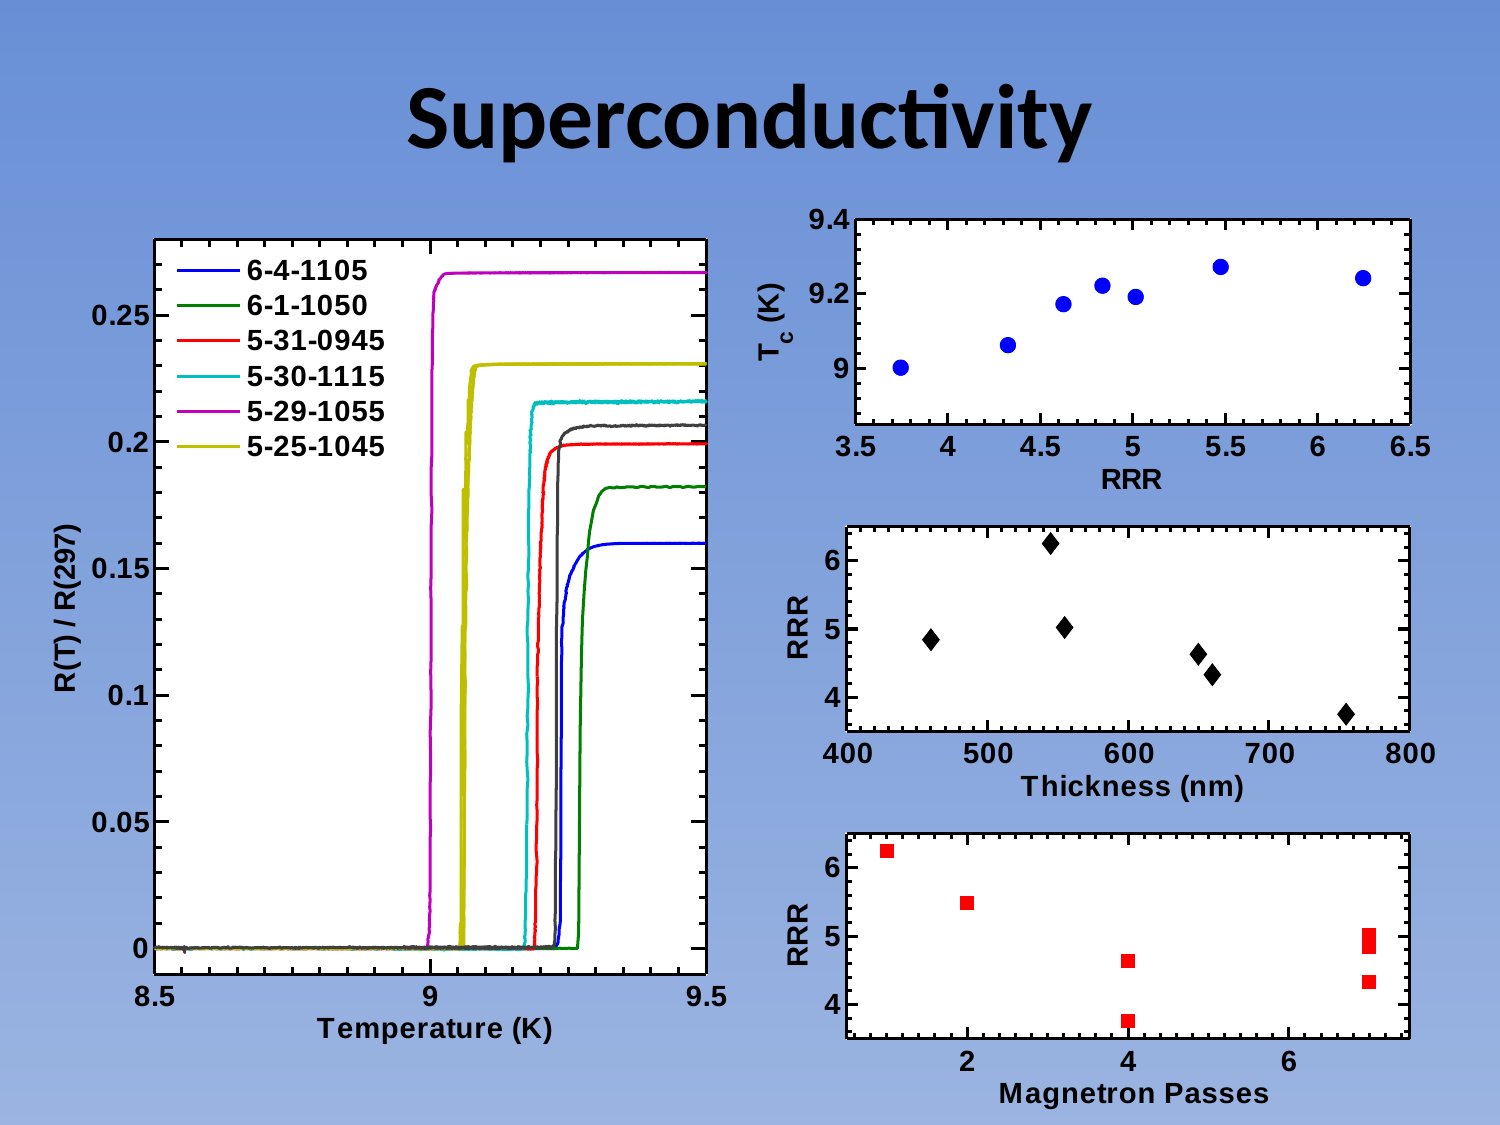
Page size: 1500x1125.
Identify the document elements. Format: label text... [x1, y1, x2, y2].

title Superconductivity [75, 17, 1425, 195]
picture [47, 171, 1480, 1112]
